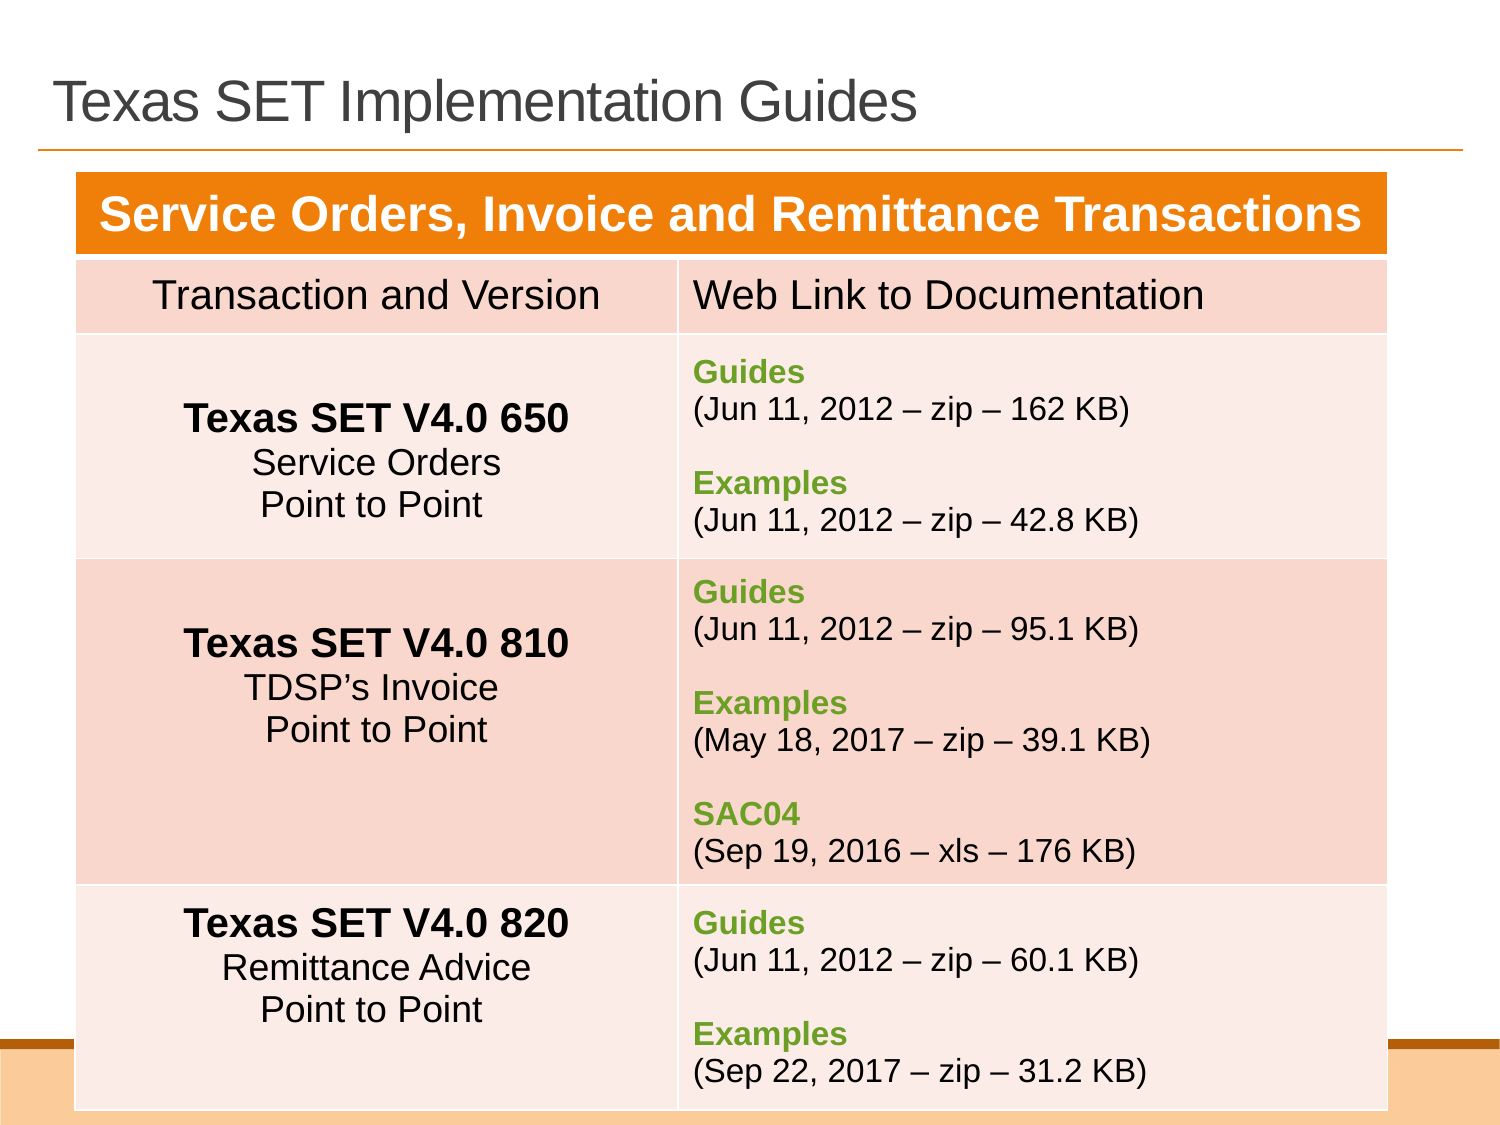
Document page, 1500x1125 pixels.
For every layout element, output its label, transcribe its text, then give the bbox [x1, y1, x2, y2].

table_cell Texas SET V4.0 820 Remittance Advice Point to Point [76, 886, 677, 1109]
table_cell Transaction and Version [76, 260, 677, 333]
table_header Service Orders, Invoice and Remittance Transactions [76, 172, 1387, 254]
table_cell Texas SET V4.0 810 TDSP’s Invoice Point to Point [76, 559, 677, 884]
table_cell Web Link to Documentation [679, 260, 1387, 333]
table_cell Guides (Jun 11, 2012 – zip – 162 KB) Examples (Jun 11, 2012 – zip – 42.8 KB) [679, 335, 1387, 558]
table_cell Guides (Jun 11, 2012 – zip – 95.1 KB) Examples (May 18, 2017 – zip – 39.1 KB) SAC04 (Sep 19, 2016 – xls – 176 KB) [679, 559, 1387, 884]
title Texas SET Implementation Guides [37, 37, 1275, 141]
table_cell Guides (Jun 11, 2012 – zip – 60.1 KB) Examples (Sep 22, 2017 – zip – 31.2 KB) [679, 886, 1387, 1109]
table_cell Texas SET V4.0 650 Service Orders Point to Point [76, 335, 677, 558]
